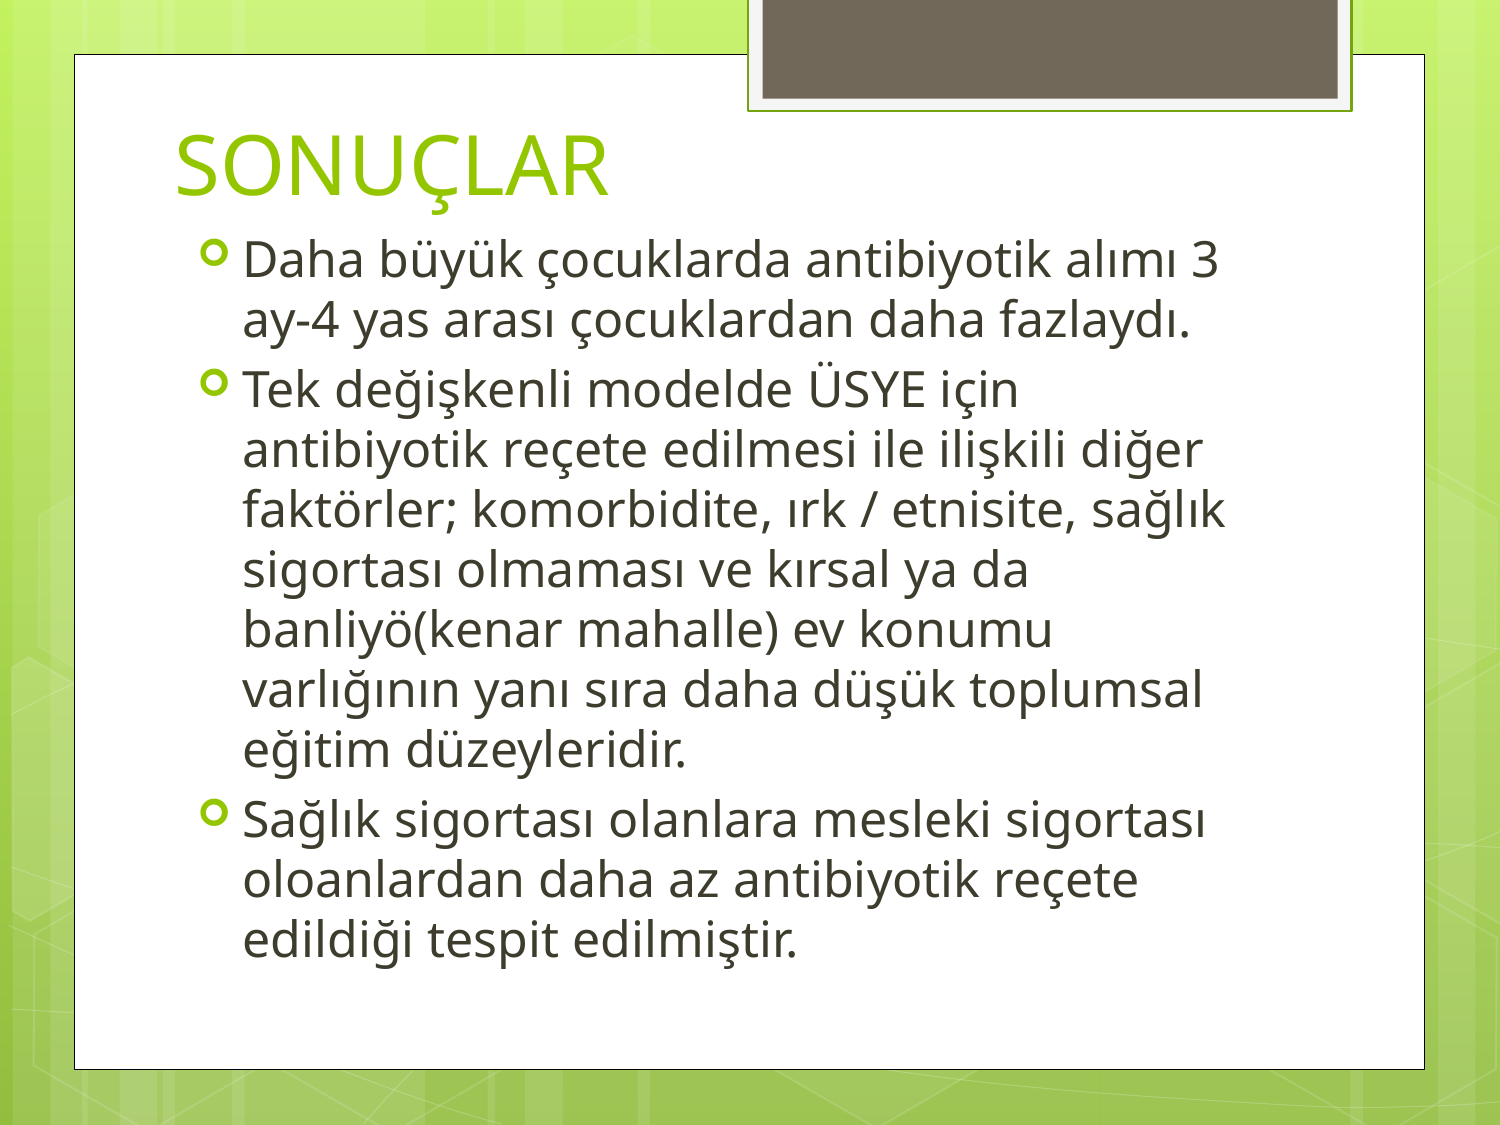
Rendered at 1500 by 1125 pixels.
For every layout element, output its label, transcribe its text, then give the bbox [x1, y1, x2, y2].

title SONUÇLAR [159, 78, 1312, 220]
list Daha büyük çocuklarda antibiyotik alımı 3 ay-4 yas arası çocuklardan daha fazlaydı. Tek değişkenli modelde ÜSYE için antibiyotik reçete edilmesi ile ilişkili diğer faktörler; komorbidite, ırk / etnisite, sağlık sigortası olmaması ve kırsal ya da banliyö(kenar mahalle) ev konumu varlığının yanı sıra daha düşük toplumsal eğitim düzeyleridir. Sağlık sigortası olanlara mesleki sigortası oloanlardan daha az antibiyotik reçete edildiği tespit edilmiştir. [171, 219, 1283, 1000]
